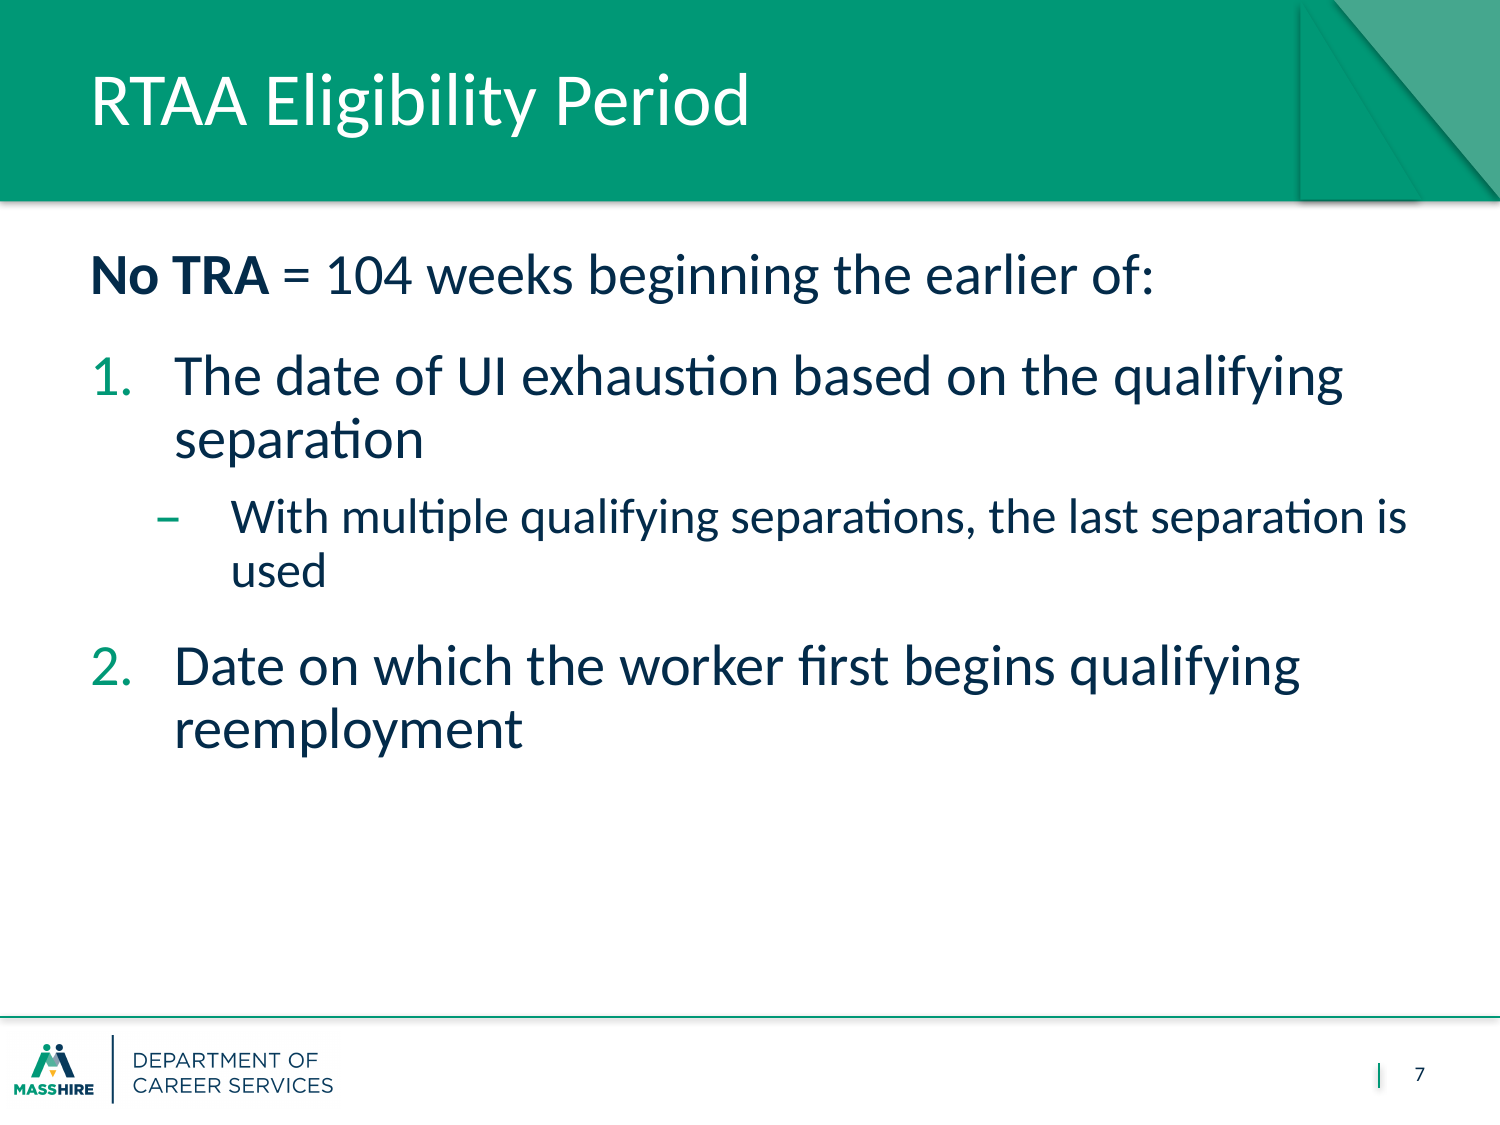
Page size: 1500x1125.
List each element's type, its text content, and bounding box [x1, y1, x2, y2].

slide_number 7 [1376, 1042, 1425, 1103]
list No TRA = 104 weeks beginning the earlier of: The date of UI exhaustion based on the qualifying separation With multiple qualifying separations, the last separation is used Date on which the worker first begins qualifying reemployment [75, 237, 1425, 980]
picture [6, 1031, 341, 1109]
title RTAA Eligibility Period [75, 22, 1245, 180]
